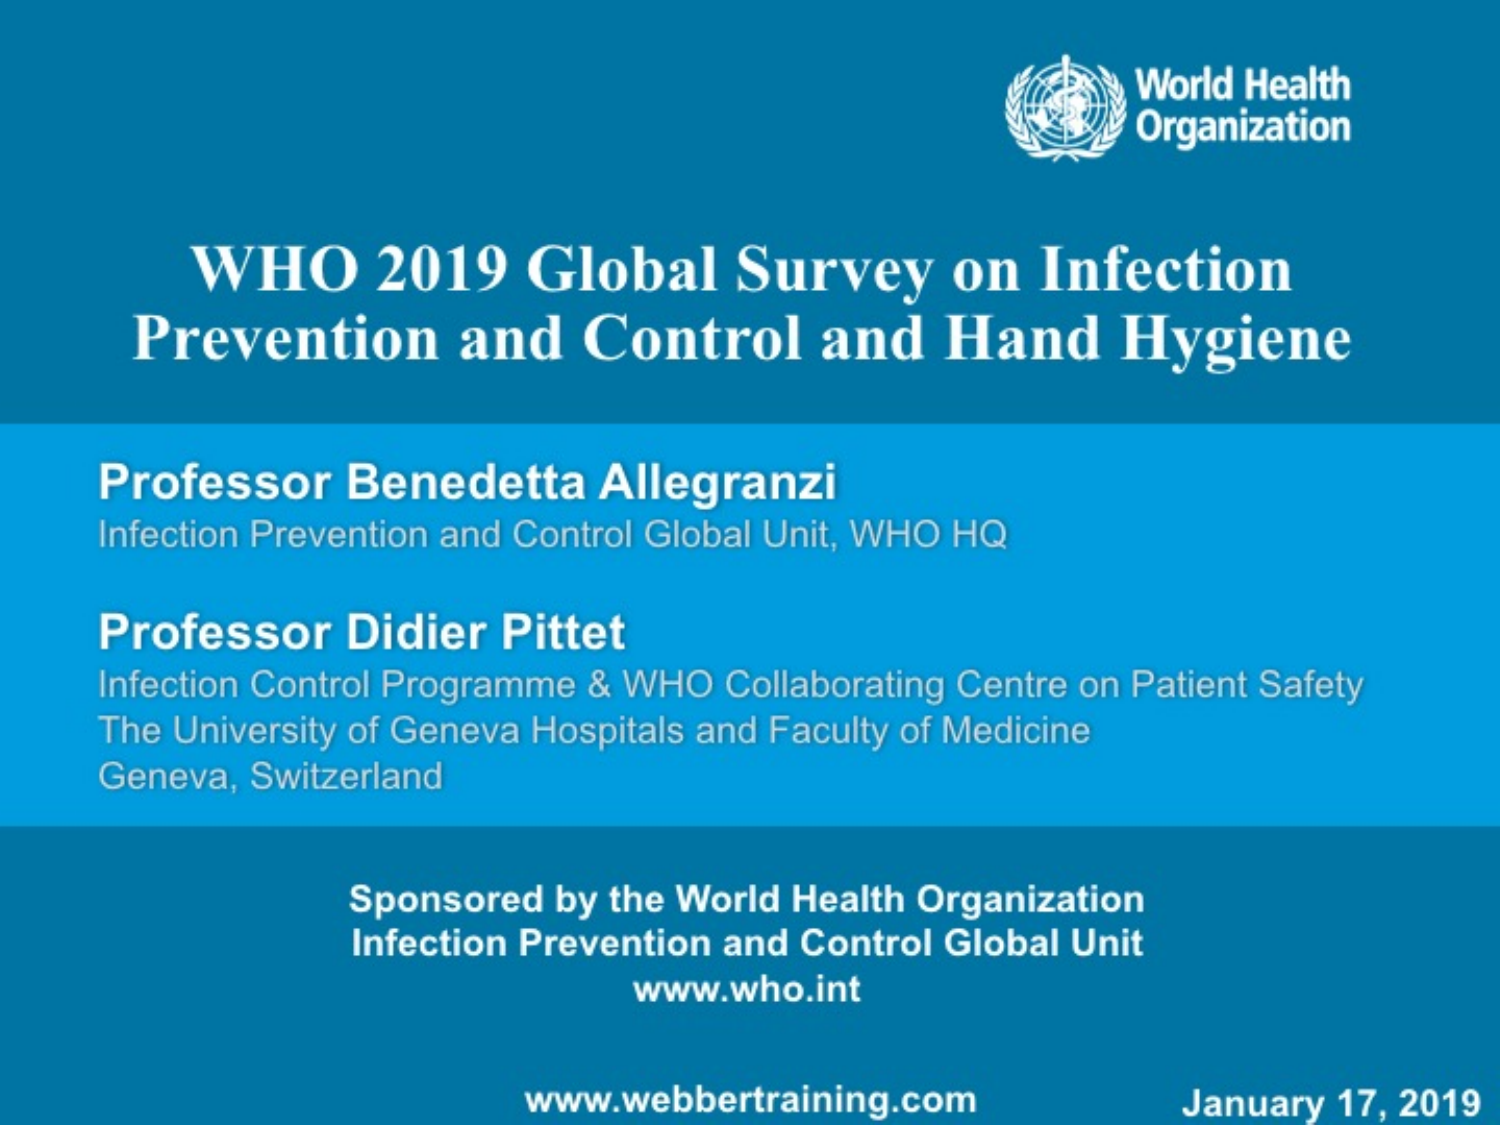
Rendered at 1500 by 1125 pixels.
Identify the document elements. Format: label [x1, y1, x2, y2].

picture [1124, 244, 1256, 293]
picture [382, 669, 576, 707]
picture [1258, 257, 1292, 291]
picture [99, 611, 332, 651]
picture [944, 927, 1059, 958]
picture [723, 928, 788, 958]
picture [349, 883, 544, 920]
picture [899, 716, 933, 745]
picture [1136, 106, 1351, 152]
picture [536, 612, 626, 651]
picture [849, 519, 941, 549]
picture [1258, 669, 1364, 706]
picture [532, 716, 684, 751]
picture [1338, 1088, 1353, 1117]
picture [1256, 327, 1285, 362]
picture [645, 519, 750, 551]
picture [1358, 1087, 1377, 1116]
picture [251, 761, 441, 791]
picture [377, 244, 406, 291]
picture [99, 519, 237, 549]
picture [174, 716, 337, 752]
picture [524, 1090, 612, 1113]
picture [519, 928, 713, 958]
picture [953, 519, 1008, 549]
picture [763, 520, 837, 552]
picture [1121, 313, 1170, 362]
picture [99, 461, 333, 501]
picture [440, 519, 500, 549]
picture [587, 669, 611, 699]
picture [99, 761, 228, 791]
picture [1071, 928, 1143, 959]
picture [700, 318, 722, 361]
picture [1132, 670, 1247, 699]
picture [1079, 676, 1120, 699]
picture [476, 244, 508, 292]
picture [250, 520, 428, 549]
picture [1460, 1088, 1482, 1118]
picture [1031, 313, 1101, 361]
picture [729, 974, 861, 1004]
picture [446, 244, 470, 291]
picture [1170, 327, 1204, 374]
picture [987, 258, 1020, 291]
picture [294, 327, 329, 361]
picture [1040, 244, 1129, 292]
picture [189, 244, 307, 292]
picture [512, 519, 632, 549]
picture [725, 314, 802, 361]
picture [952, 257, 983, 292]
picture [791, 883, 906, 914]
picture [1003, 52, 1128, 163]
picture [371, 327, 403, 361]
picture [309, 244, 358, 293]
picture [612, 1106, 620, 1112]
picture [352, 927, 508, 958]
picture [264, 327, 292, 361]
picture [916, 883, 1145, 920]
picture [249, 669, 370, 700]
picture [997, 327, 1028, 362]
picture [202, 328, 229, 361]
picture [406, 327, 439, 362]
picture [347, 461, 585, 501]
picture [231, 327, 263, 361]
picture [873, 257, 934, 307]
picture [631, 244, 717, 292]
picture [1182, 1087, 1325, 1125]
picture [527, 244, 577, 293]
picture [1399, 1087, 1457, 1118]
picture [608, 882, 665, 914]
picture [1287, 327, 1351, 362]
picture [821, 327, 851, 361]
picture [347, 611, 466, 651]
picture [579, 244, 629, 292]
picture [724, 669, 944, 706]
picture [503, 611, 533, 649]
picture [231, 785, 237, 794]
picture [696, 716, 757, 745]
picture [1379, 1110, 1388, 1122]
picture [493, 314, 563, 361]
picture [460, 327, 490, 361]
picture [133, 313, 201, 362]
picture [410, 244, 441, 292]
picture [665, 327, 699, 362]
picture [631, 327, 662, 361]
picture [621, 1083, 977, 1125]
picture [598, 461, 835, 511]
picture [98, 715, 161, 745]
picture [330, 313, 370, 362]
picture [770, 715, 790, 743]
picture [956, 668, 1068, 699]
picture [556, 884, 598, 921]
picture [1135, 65, 1234, 101]
picture [1205, 313, 1255, 375]
picture [99, 670, 237, 699]
picture [944, 313, 995, 362]
picture [854, 313, 924, 362]
picture [633, 980, 728, 1003]
picture [469, 622, 487, 649]
picture [800, 928, 933, 958]
picture [391, 715, 520, 745]
picture [1244, 65, 1352, 102]
picture [942, 716, 1090, 745]
picture [791, 716, 889, 751]
picture [736, 243, 771, 293]
picture [583, 312, 628, 362]
picture [775, 257, 872, 292]
picture [347, 715, 380, 745]
picture [675, 883, 780, 913]
picture [622, 669, 712, 699]
